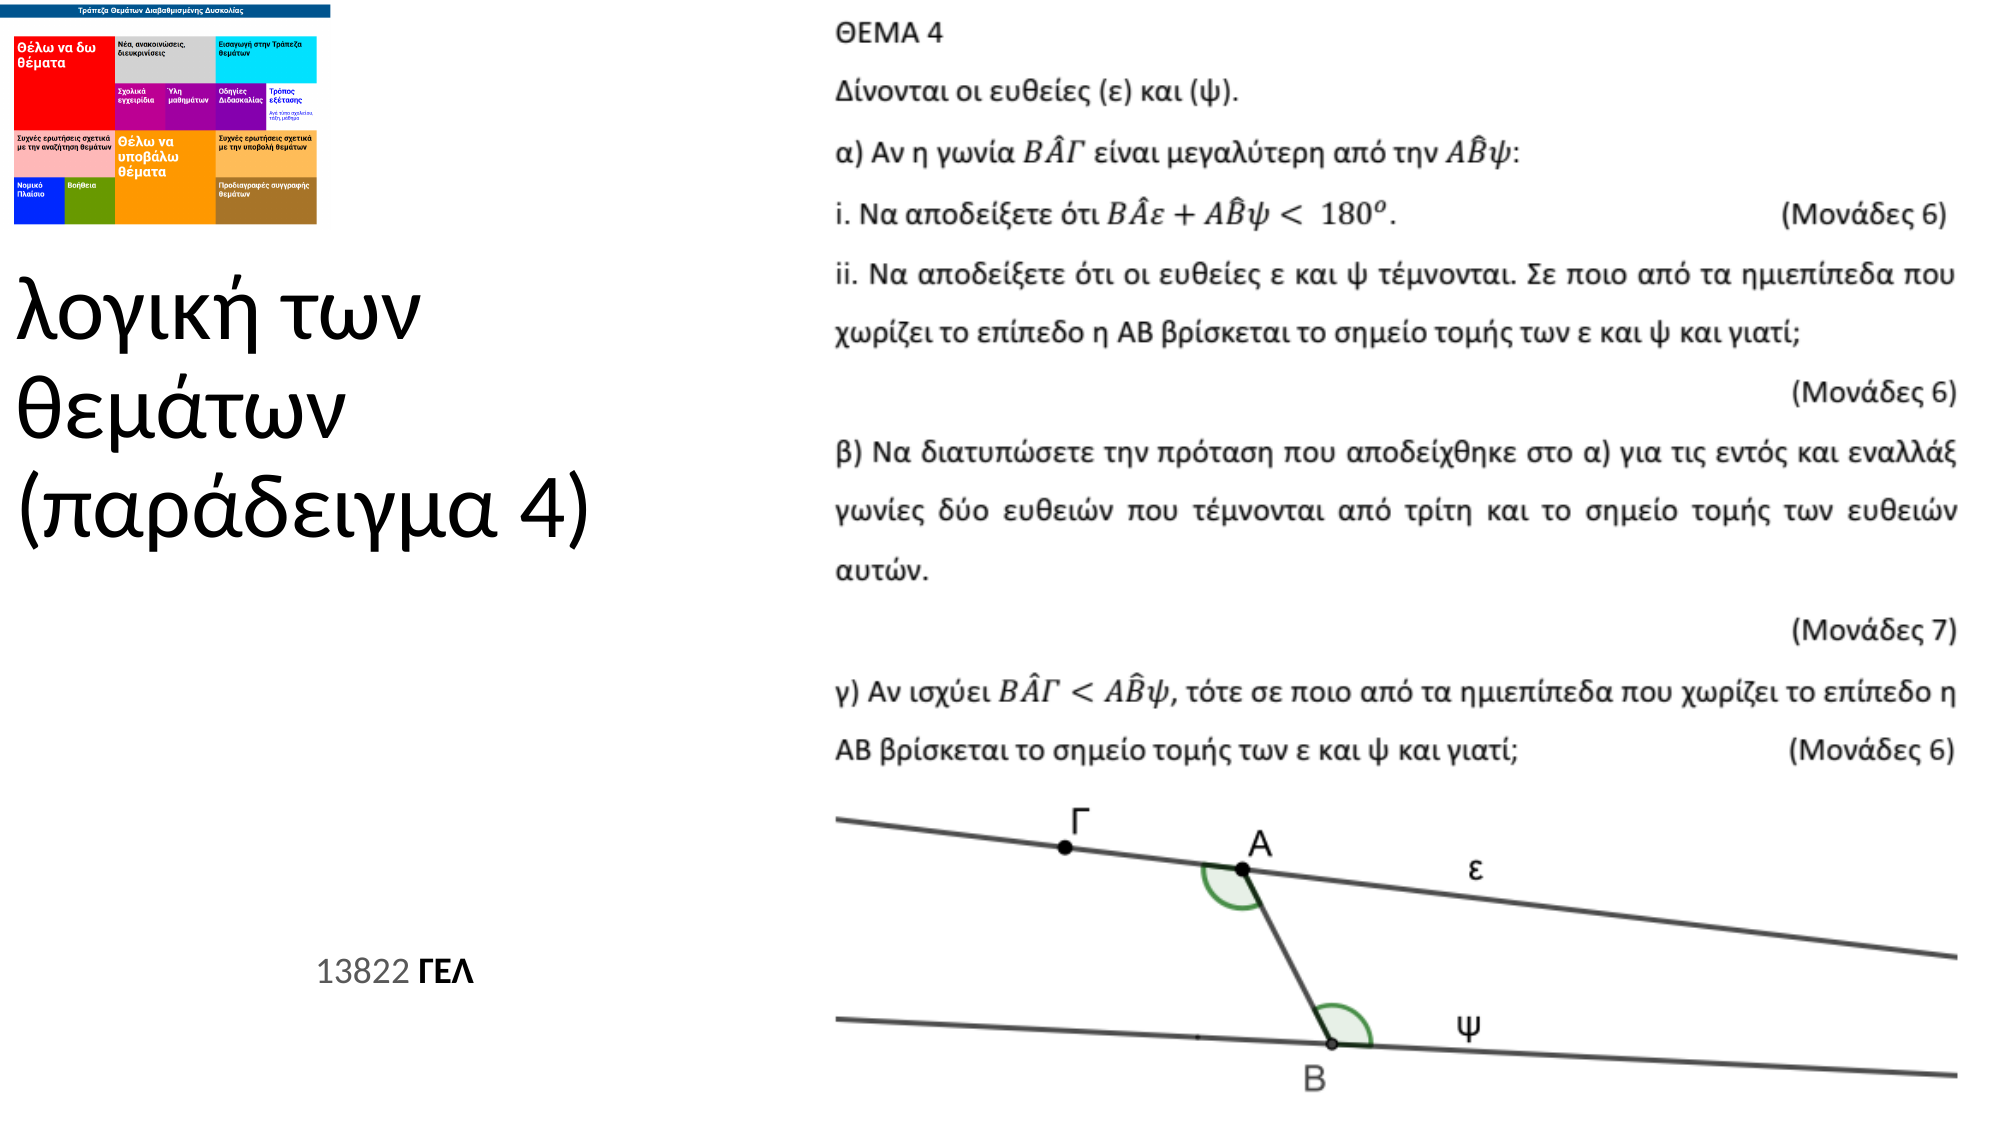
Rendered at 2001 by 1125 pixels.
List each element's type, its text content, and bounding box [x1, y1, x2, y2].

text_box λογική των θεμάτων (παράδειγμα 4) [0, 229, 612, 588]
list 13822 ΓΕΛ [0, 305, 770, 1042]
picture [770, 0, 2000, 1125]
picture [0, 0, 331, 230]
